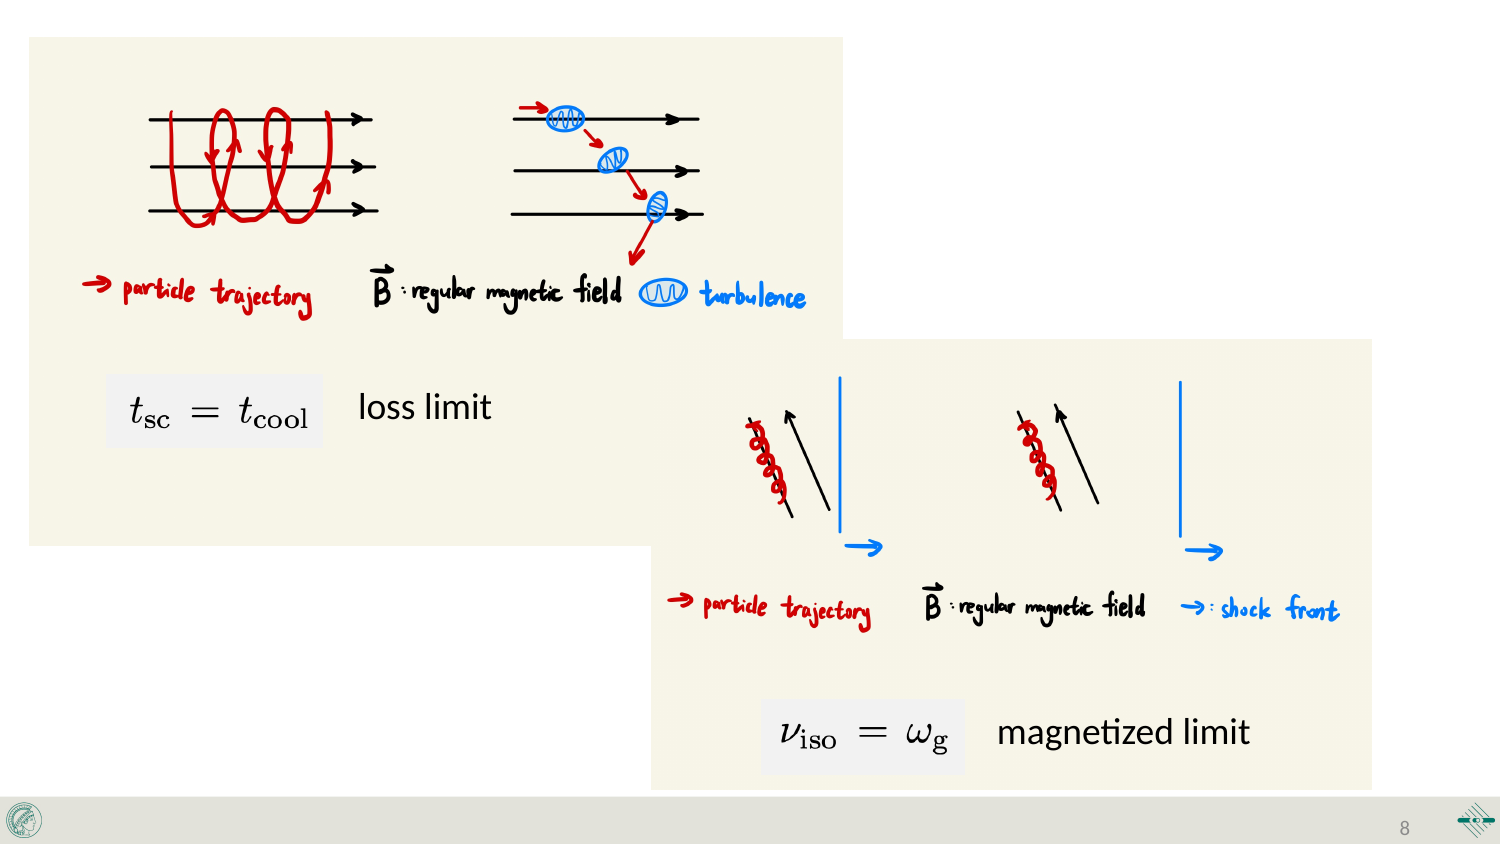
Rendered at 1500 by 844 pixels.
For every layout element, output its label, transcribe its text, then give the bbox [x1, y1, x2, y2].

slide_number 7 [1074, 809, 1425, 844]
picture [0, 0, 1500, 844]
